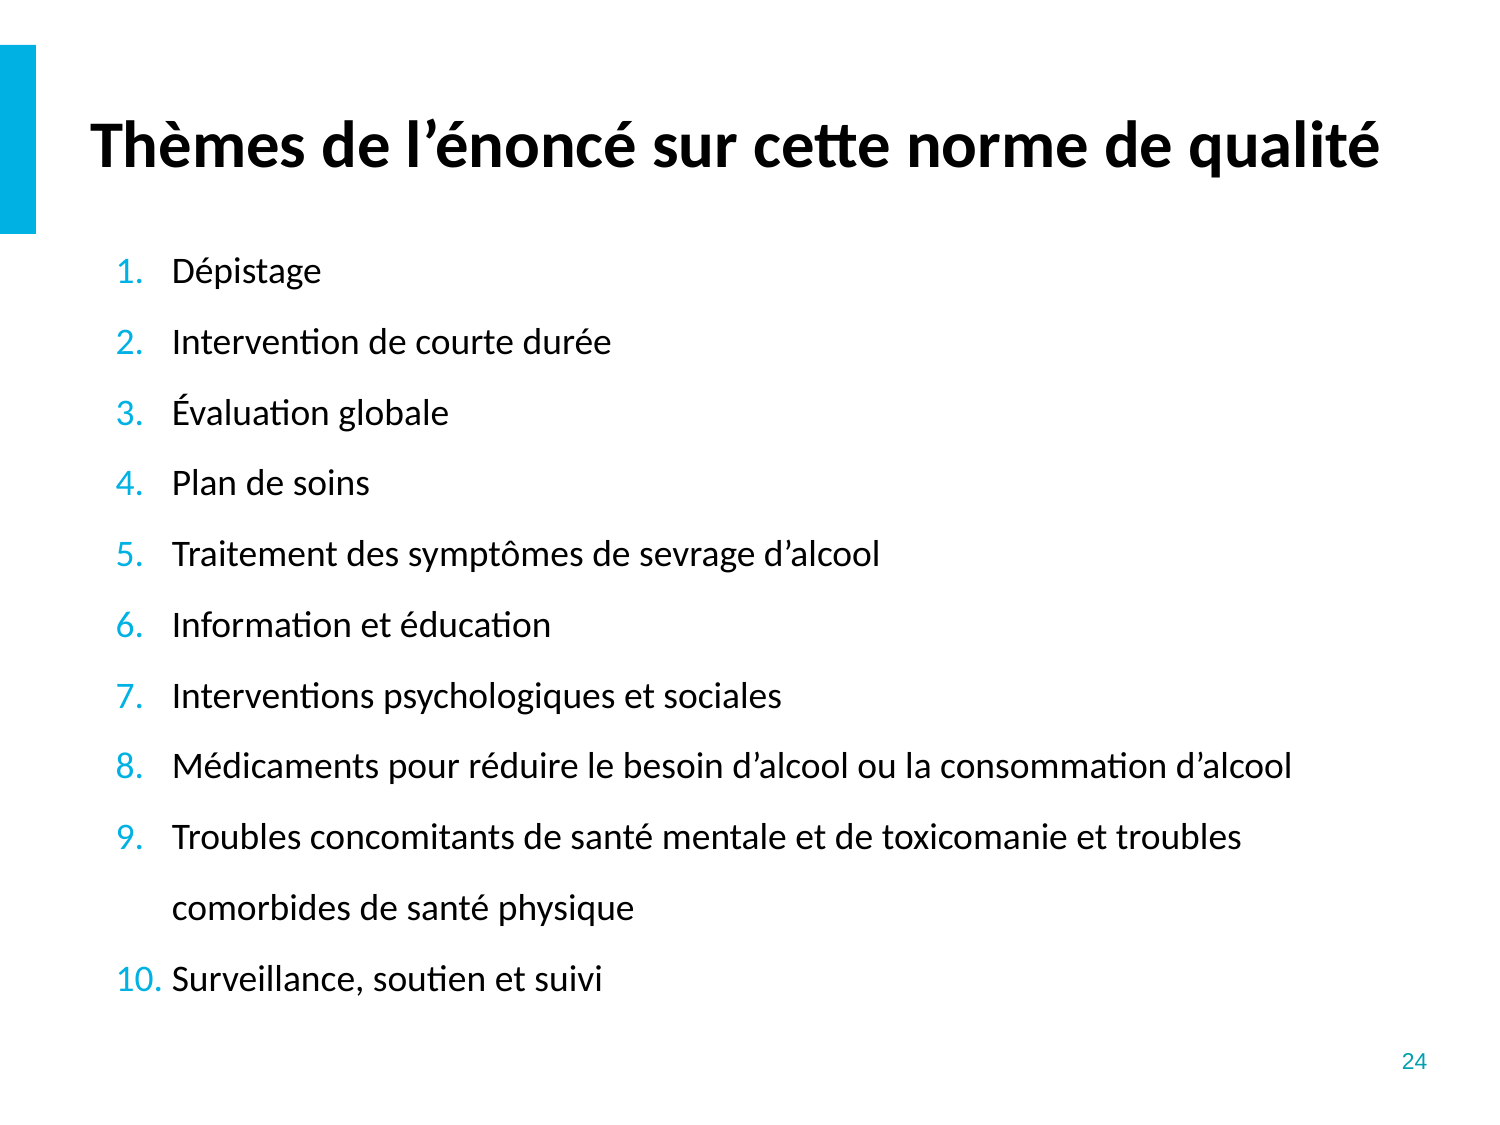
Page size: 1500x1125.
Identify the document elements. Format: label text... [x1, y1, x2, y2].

list Dépistage Intervention de courte durée Évaluation globale Plan de soins Traitement des symptômes de sevrage d’alcool Information et éducation Interventions psychologiques et sociales Médicaments pour réduire le besoin d’alcool ou la consommation d’alcool Troubles concomitants de santé mentale et de toxicomanie et troubles comorbides de santé physique Surveillance, soutien et suivi [97, 237, 1417, 1019]
title Thèmes de l’énoncé sur cette norme de qualité [75, 45, 1428, 237]
